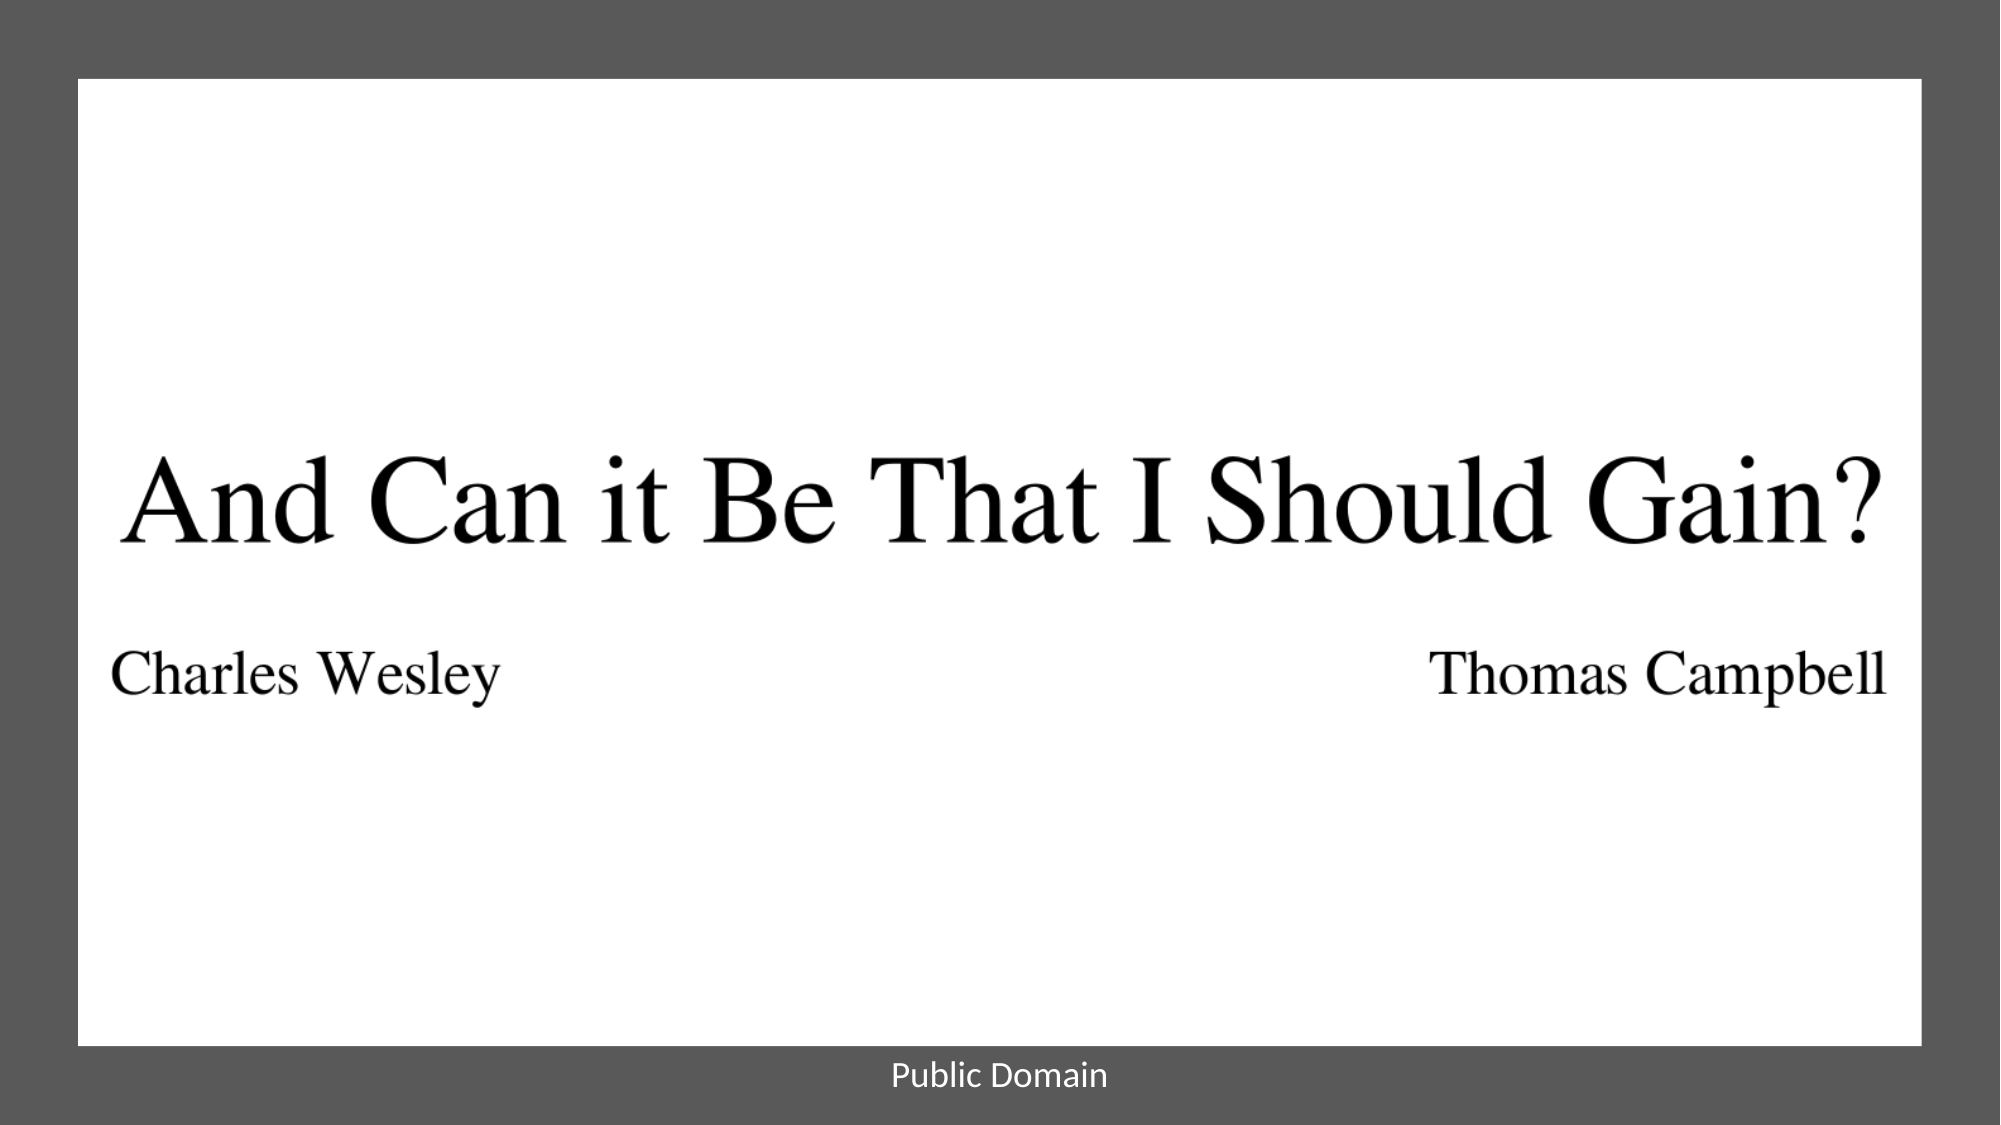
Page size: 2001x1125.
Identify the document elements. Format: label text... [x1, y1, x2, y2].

footer Public Domain [662, 1042, 1338, 1103]
picture [105, 379, 1895, 746]
text_box [0, 0, 2000, 1125]
text_box [77, 78, 1923, 1047]
